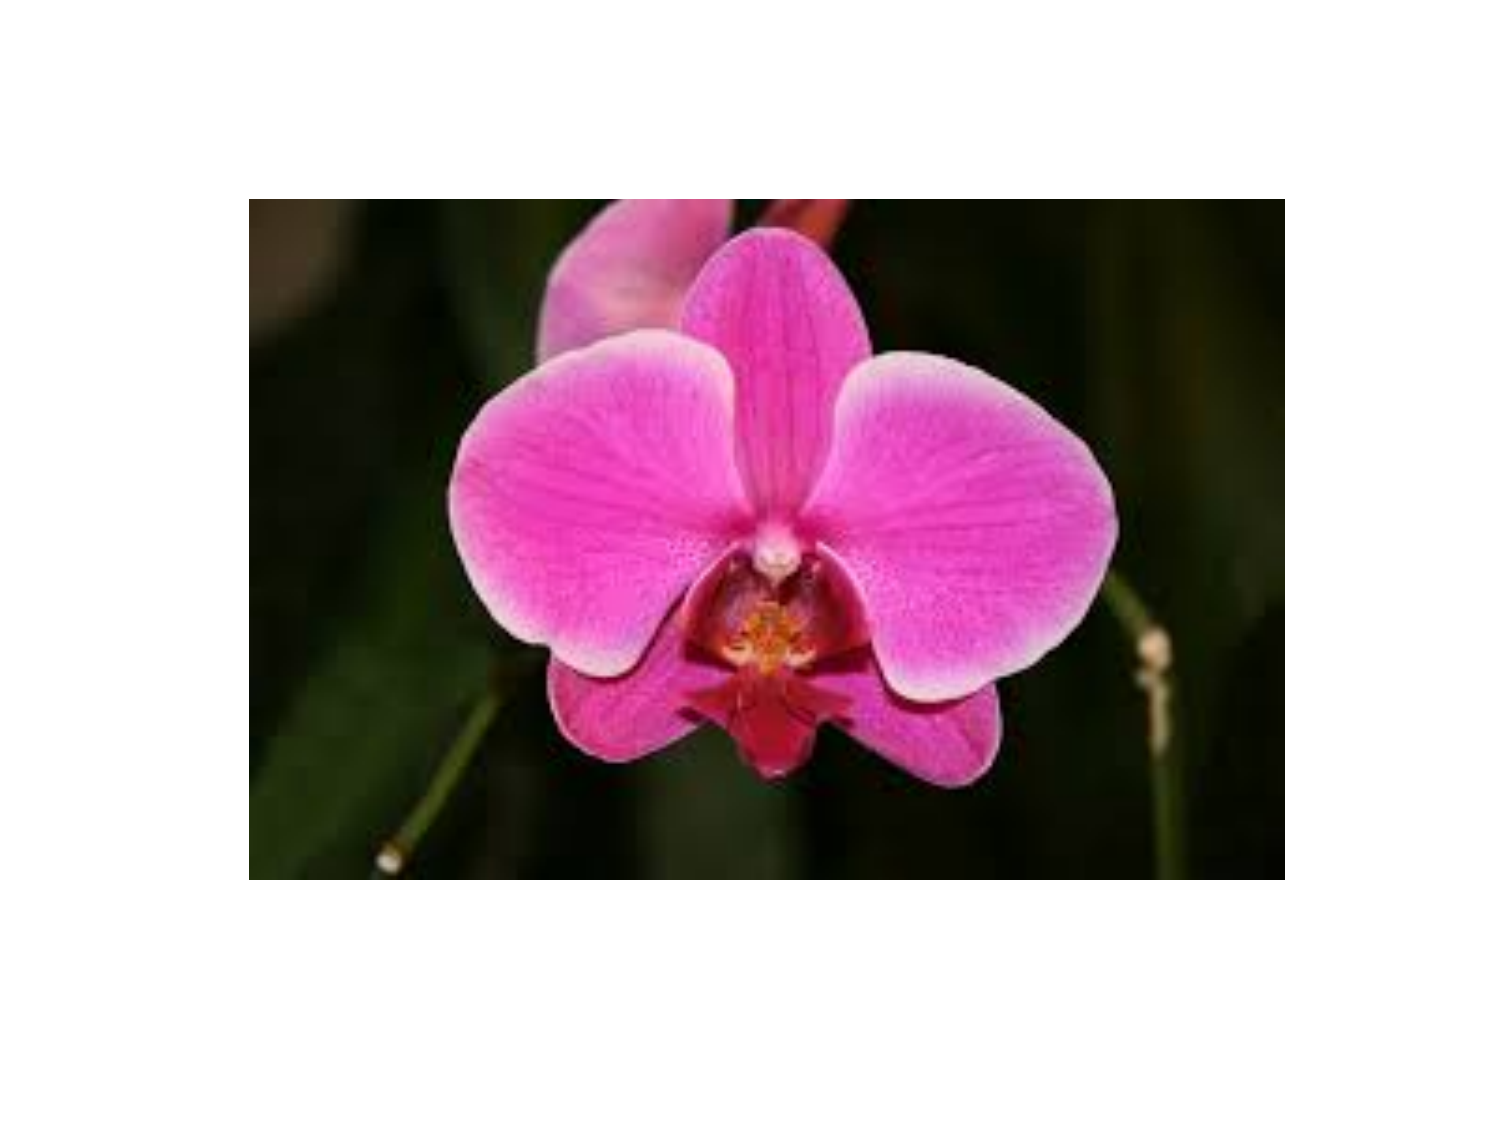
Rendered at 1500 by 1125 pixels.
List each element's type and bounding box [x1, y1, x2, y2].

picture [249, 199, 1285, 880]
